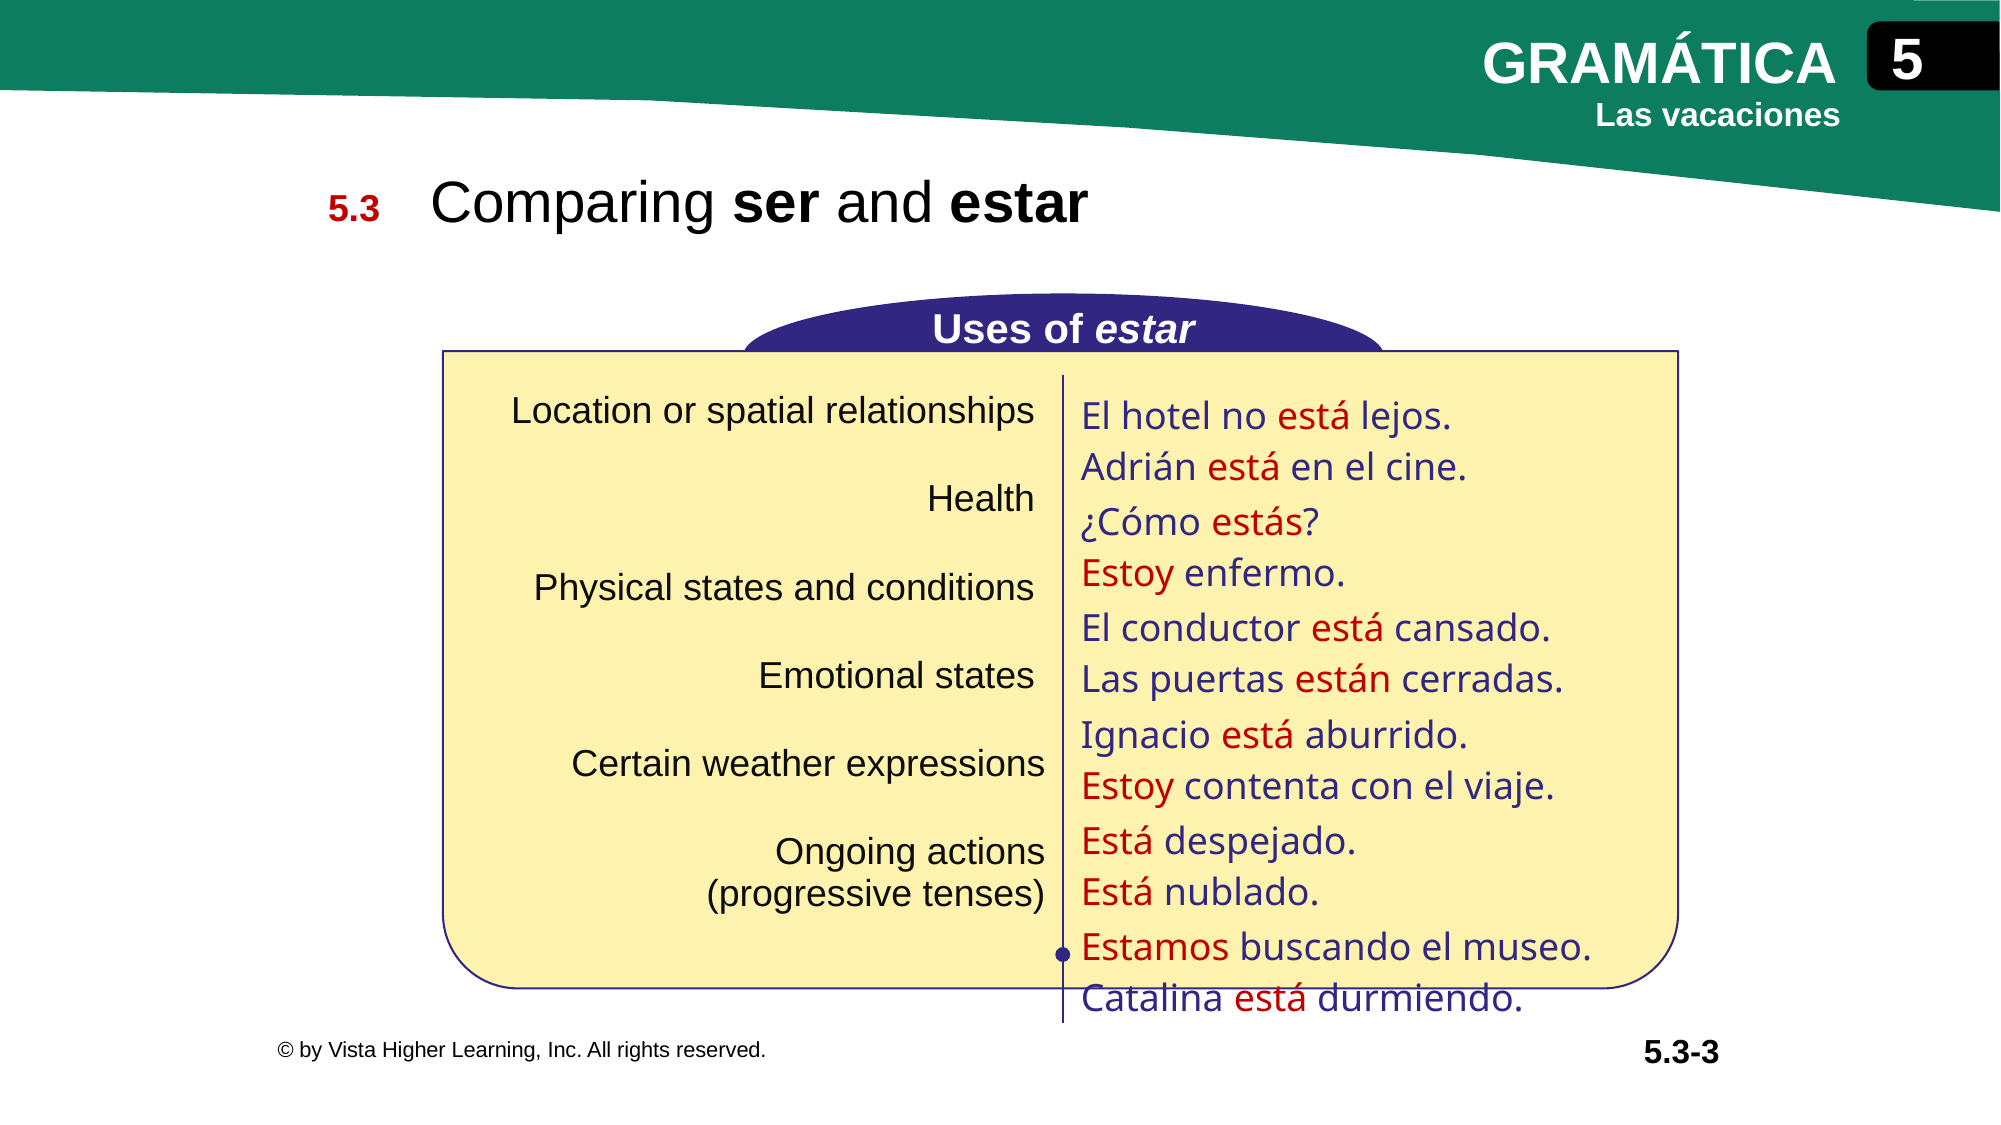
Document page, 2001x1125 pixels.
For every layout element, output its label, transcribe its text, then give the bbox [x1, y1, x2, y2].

text_box Uses of estar [743, 292, 1384, 350]
table_header Location or spatial relationships Health Physical states and conditions Emotional states Certain weather expressions Ongoing actions (progressive tenses) [469, 375, 1062, 1023]
footer © by Vista Higher Learning, Inc. All rights reserved. [262, 1023, 1231, 1076]
text_box [1054, 946, 1072, 964]
table_header El hotel no está lejos. Adrián está en el cine. ¿Cómo estás? Estoy enfermo. El conductor está cansado. Las puertas están cerradas. Ignacio está aburrido. Estoy contenta con el viaje. Está despejado. Está nublado. Estamos buscando el museo. Catalina está durmiendo. [1064, 375, 1616, 1023]
text_box [441, 350, 1680, 989]
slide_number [1283, 1023, 1735, 1077]
